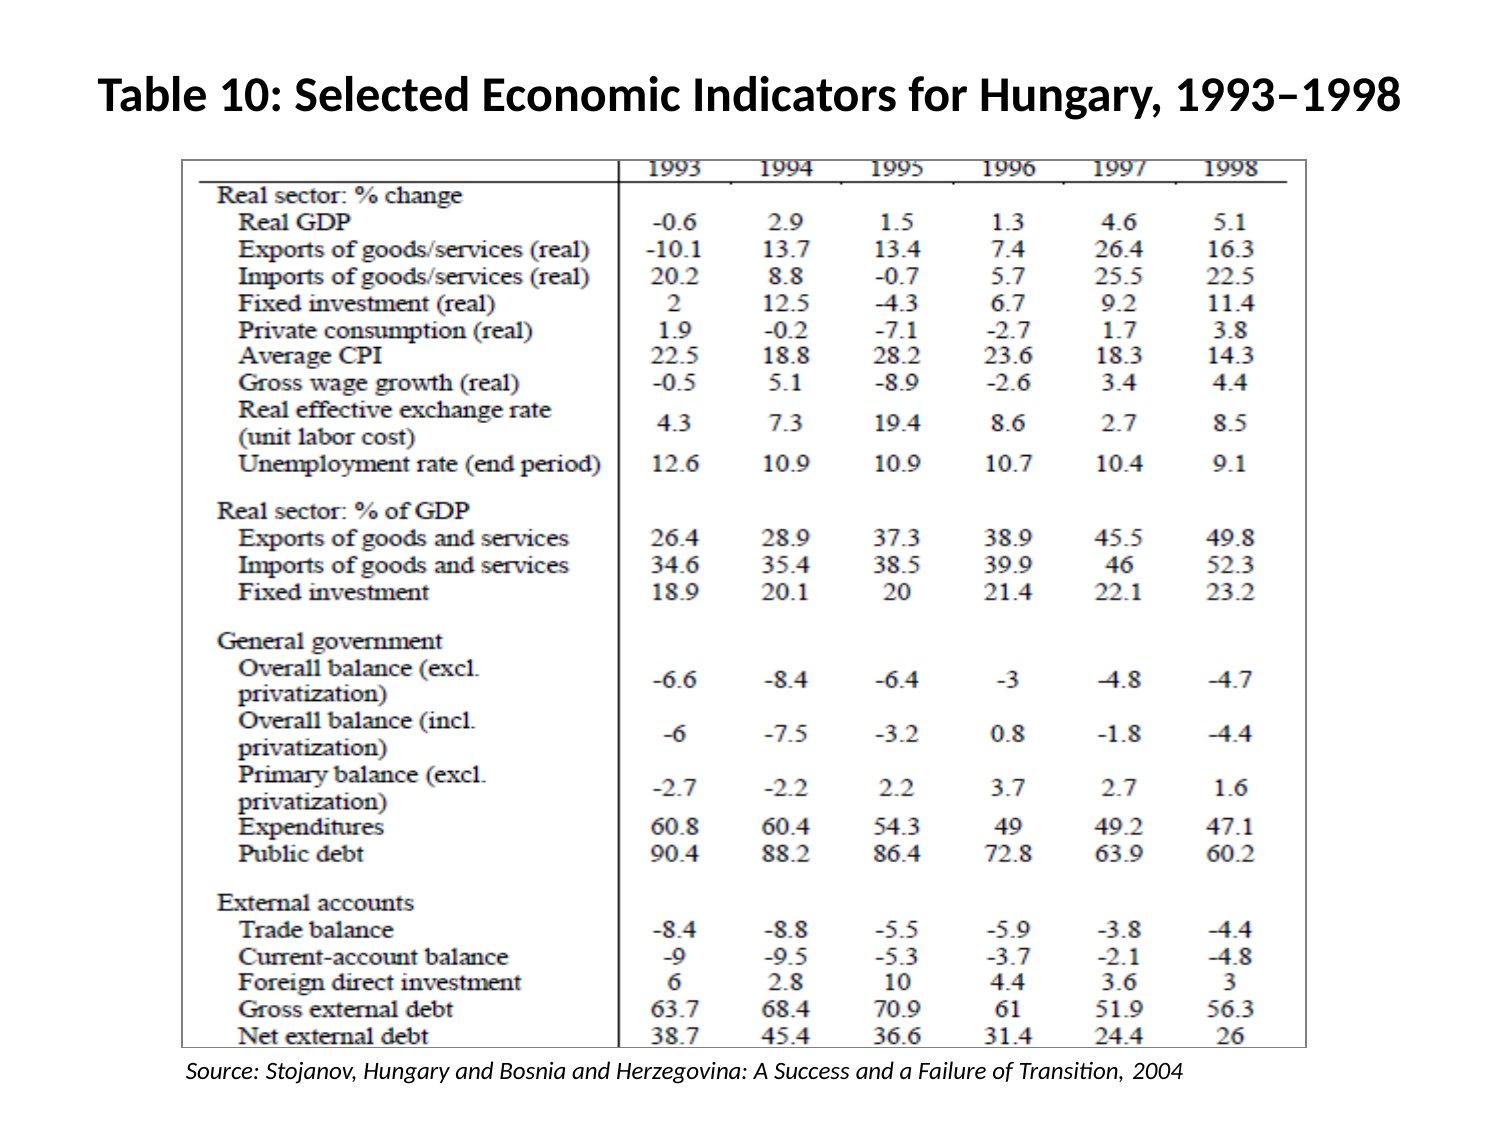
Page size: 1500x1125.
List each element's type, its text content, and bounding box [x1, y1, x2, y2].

title Table 10: Selected Economic Indicators for Hungary, 1993–1998 [75, 45, 1425, 138]
text_box Source: Stojanov, Hungary and Bosnia and Herzegovina: A Success and a Failure of Transition, 2004 [171, 1046, 1306, 1092]
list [182, 160, 1306, 1047]
